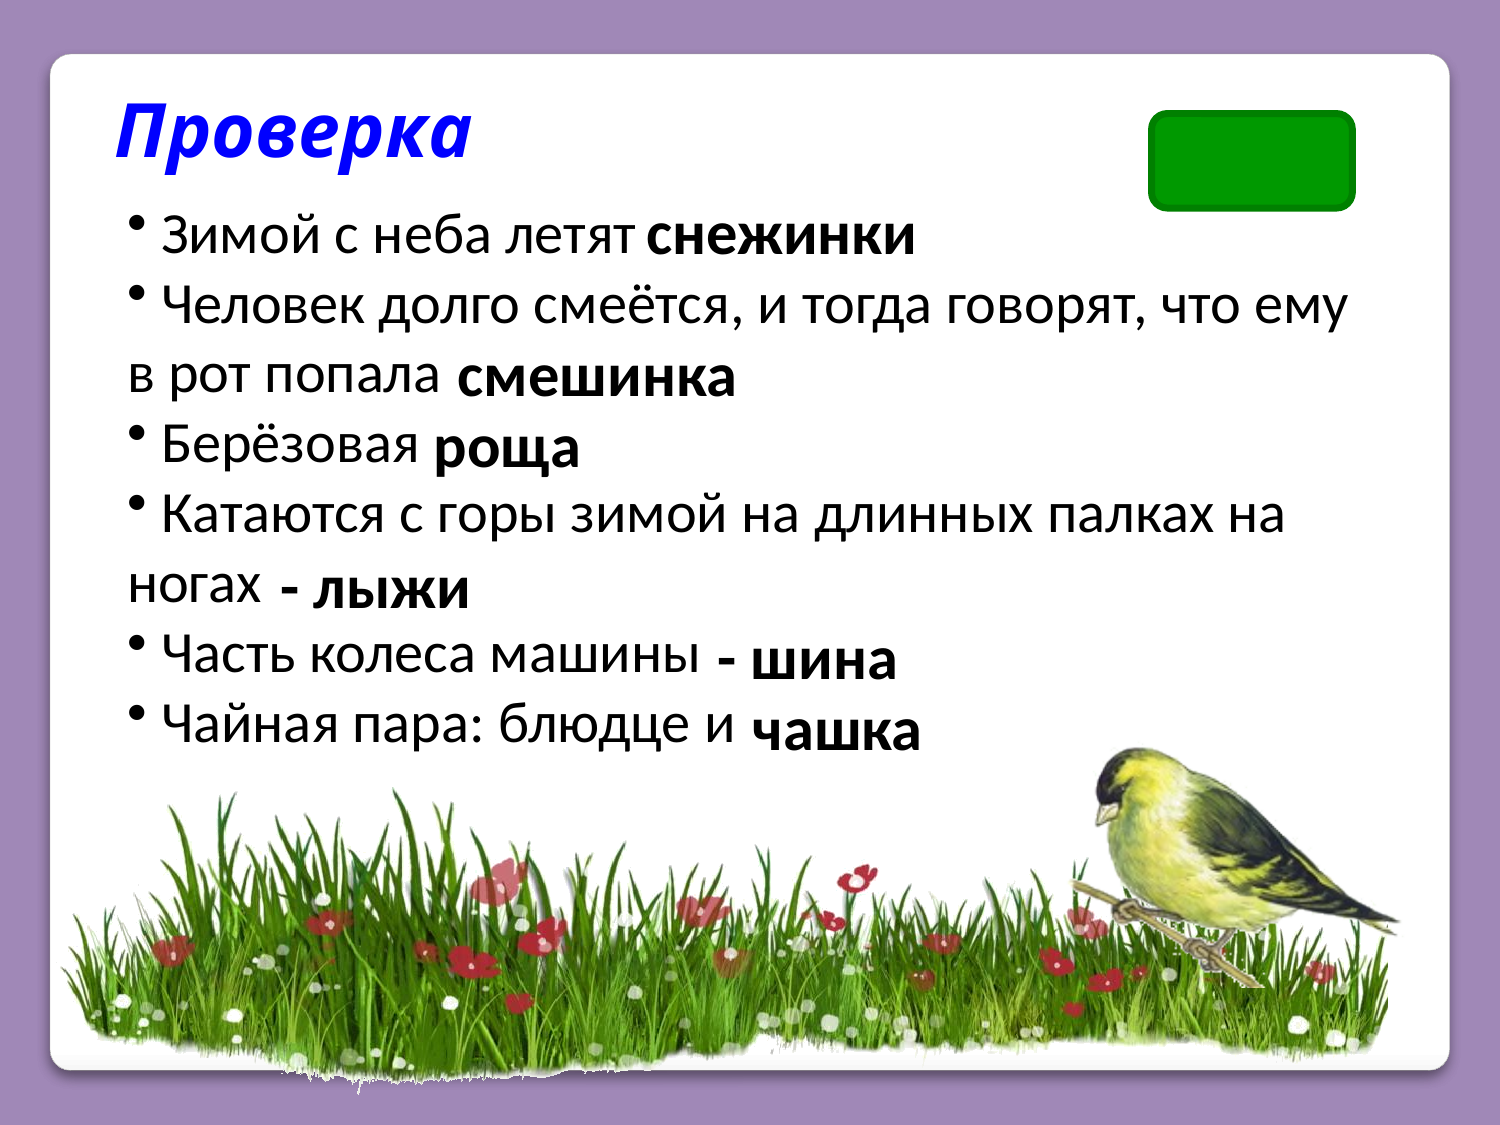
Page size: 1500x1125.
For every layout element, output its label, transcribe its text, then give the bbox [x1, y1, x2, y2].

picture [52, 692, 1412, 1095]
text_box снежинки [631, 184, 1093, 275]
text_box - лыжи [265, 538, 502, 629]
text_box - шина [702, 609, 963, 700]
text_box [1148, 110, 1356, 212]
text_box смешинка [442, 326, 904, 416]
text_box Зимой с неба летят Человек долго смеётся, и тогда говорят, что ему в рот попала Берёзовая Катаются с горы зимой на длинных палках на ногах Часть колеса машины Чайная пара: блюдце и [112, 187, 1388, 761]
text_box роща [419, 397, 880, 487]
title Проверка [100, 42, 597, 180]
text_box чашка [738, 680, 963, 761]
